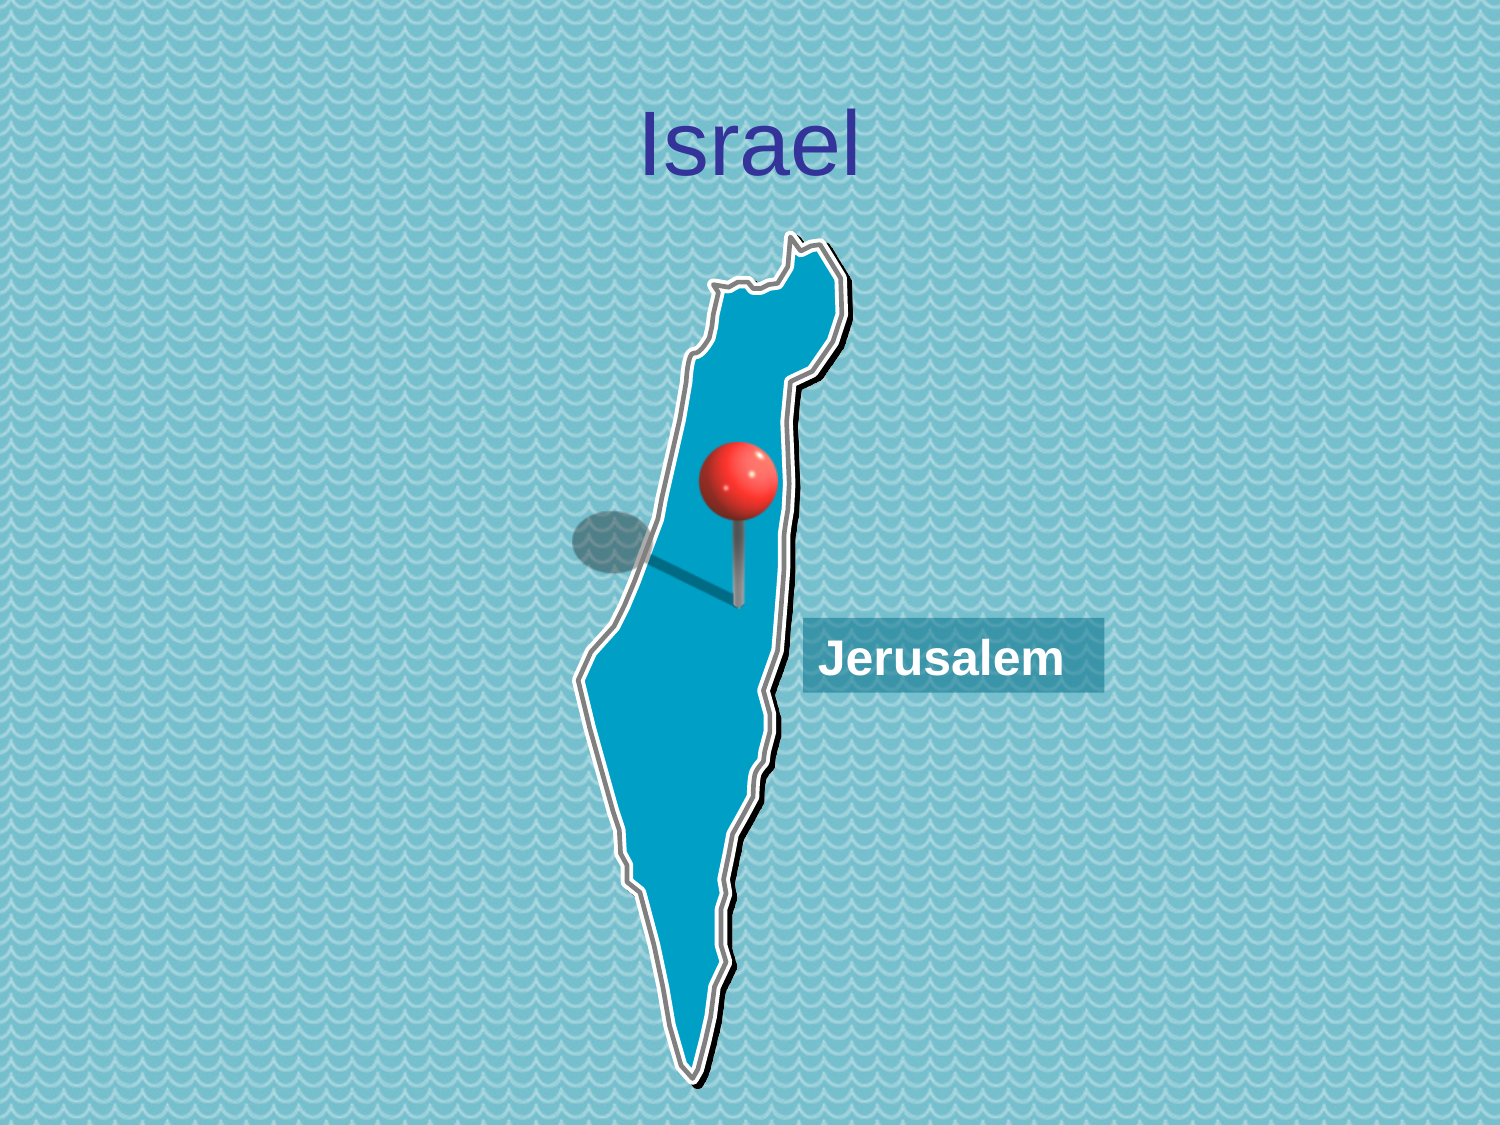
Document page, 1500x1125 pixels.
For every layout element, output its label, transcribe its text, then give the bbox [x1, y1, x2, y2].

title Israel [75, 45, 1425, 233]
picture [0, 0, 1500, 1125]
text_box Jerusalem [803, 617, 1105, 693]
text_box [578, 614, 781, 1079]
text_box [674, 236, 842, 597]
